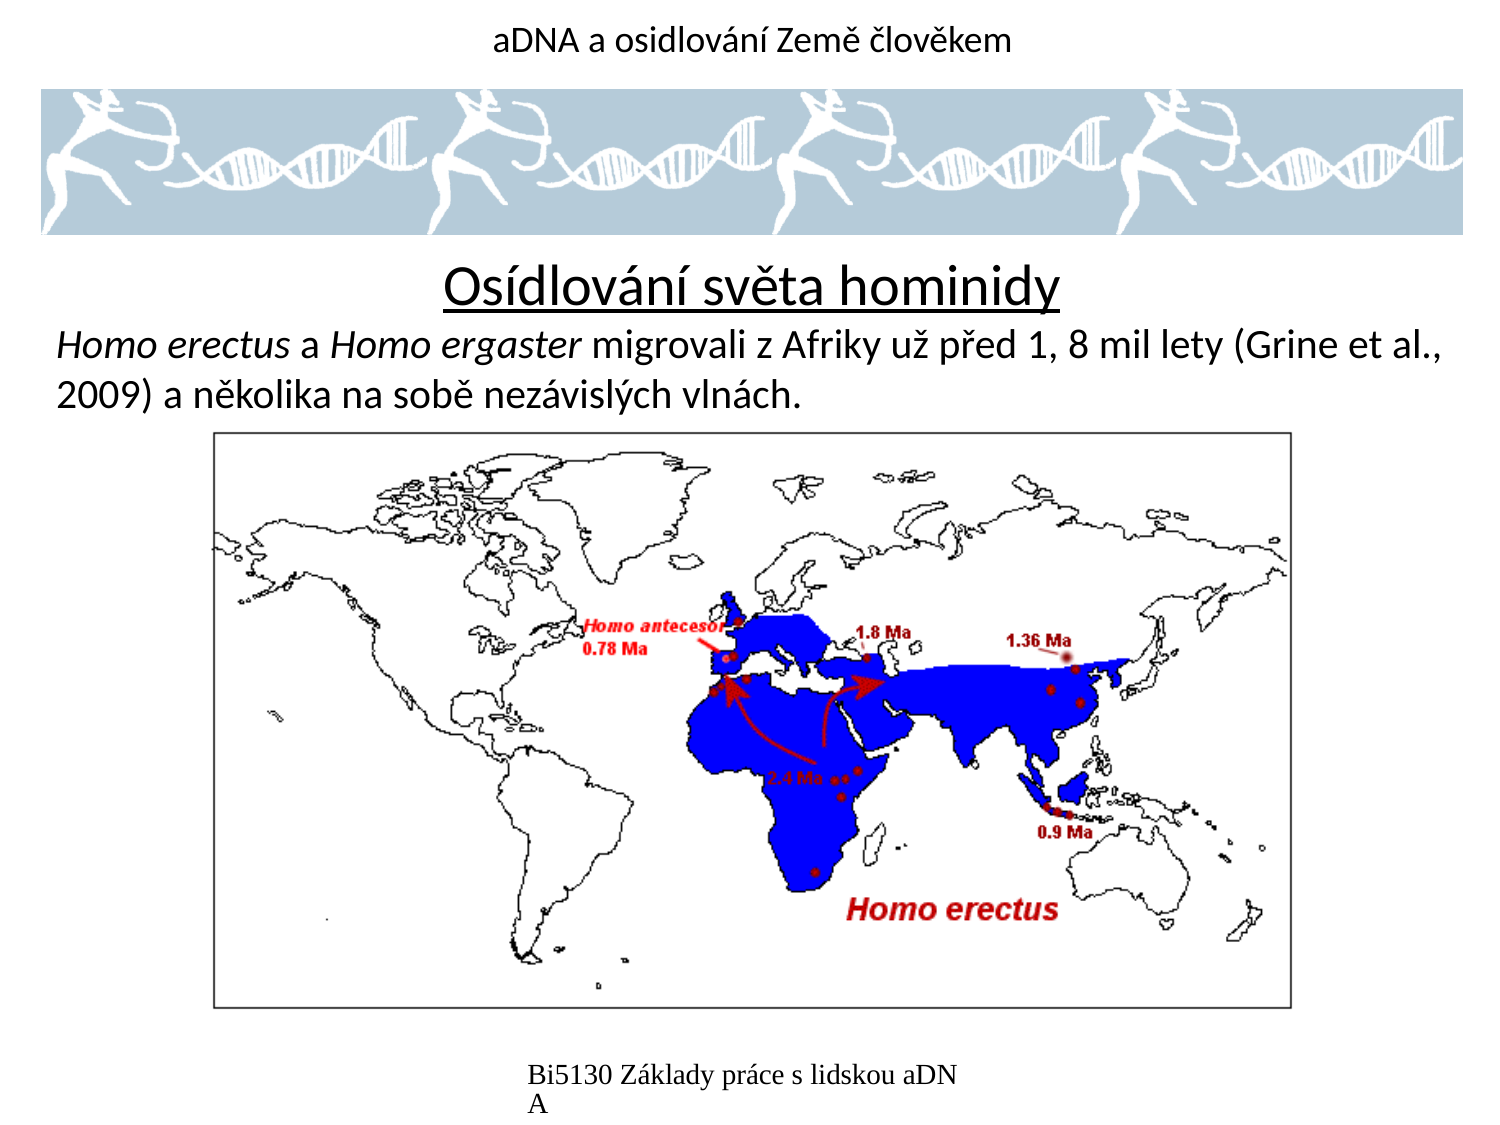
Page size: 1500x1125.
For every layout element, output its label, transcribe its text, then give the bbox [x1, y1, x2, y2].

text_box Osídlování světa hominidy Homo erectus a Homo ergaster migrovali z Afriky už před 1, 8 mil lety (Grine et al., 2009) a několika na sobě nezávislých vlnách. [41, 242, 1463, 425]
picture [206, 426, 1297, 1014]
text_box aDNA a osidlování Země člověkem [477, 7, 1029, 67]
footer Bi5130 Základy práce s lidskou aDNA [512, 1042, 988, 1103]
picture [40, 89, 1463, 235]
